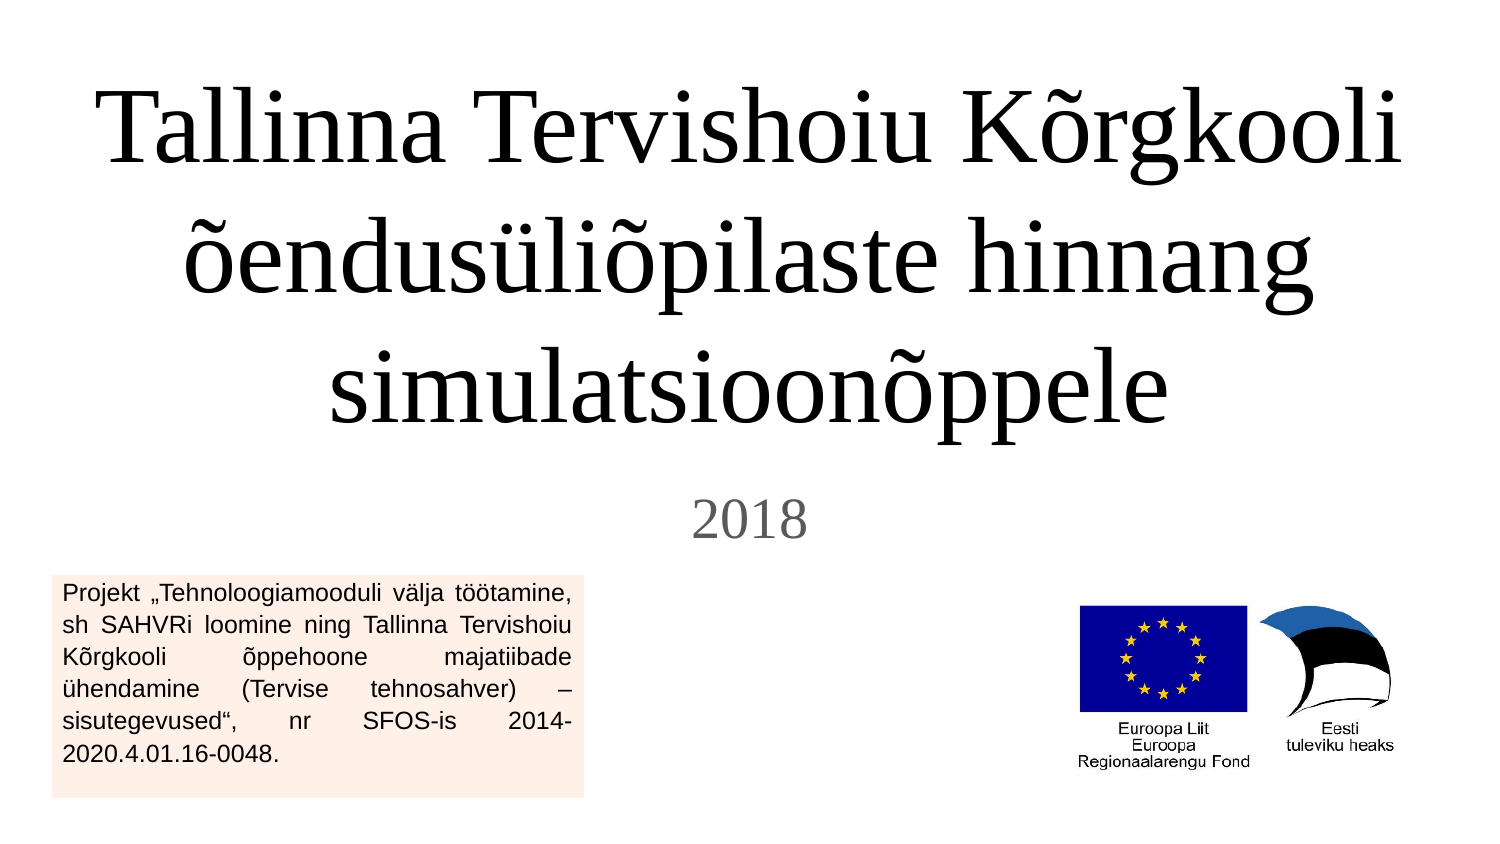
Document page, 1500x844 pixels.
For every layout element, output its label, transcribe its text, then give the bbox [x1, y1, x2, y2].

picture [1067, 594, 1403, 778]
table_header Projekt „Tehnoloogiamooduli välja töötamine, sh SAHVRi loomine ning Tallinna Tervishoiu Kõrgkooli õppehoone majatiibade ühendamine (Tervise tehnosahver) – sisutegevused“, nr SFOS-is 2014-2020.4.01.16-0048. [52, 575, 584, 798]
subtitle 2018 [51, 464, 1449, 595]
title Tallinna Tervishoiu Kõrgkooli õendusüliõpilaste hinnang simulatsioonõppele [51, 122, 1449, 459]
